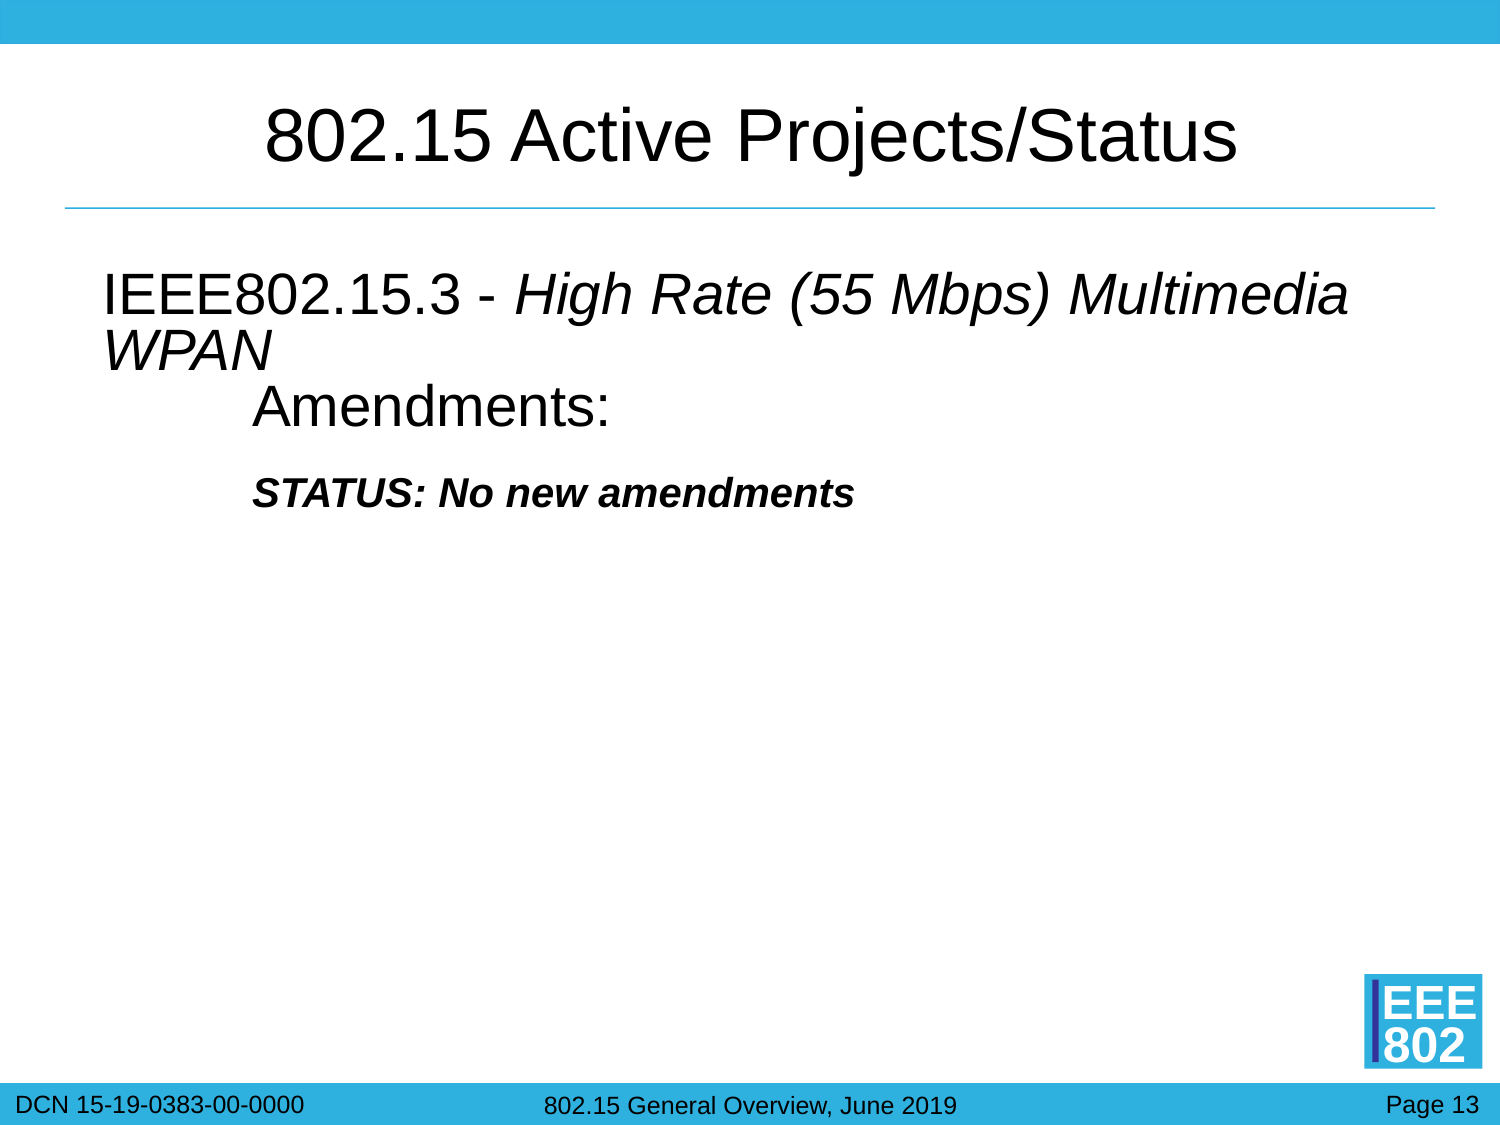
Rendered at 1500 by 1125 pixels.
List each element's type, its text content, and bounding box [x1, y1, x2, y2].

title 802.15 Active Projects/Status [76, 66, 1427, 197]
list IEEE802.15.3 - High Rate (55 Mbps) Multimedia WPAN Amendments: STATUS: No new amendments [87, 262, 1389, 1071]
